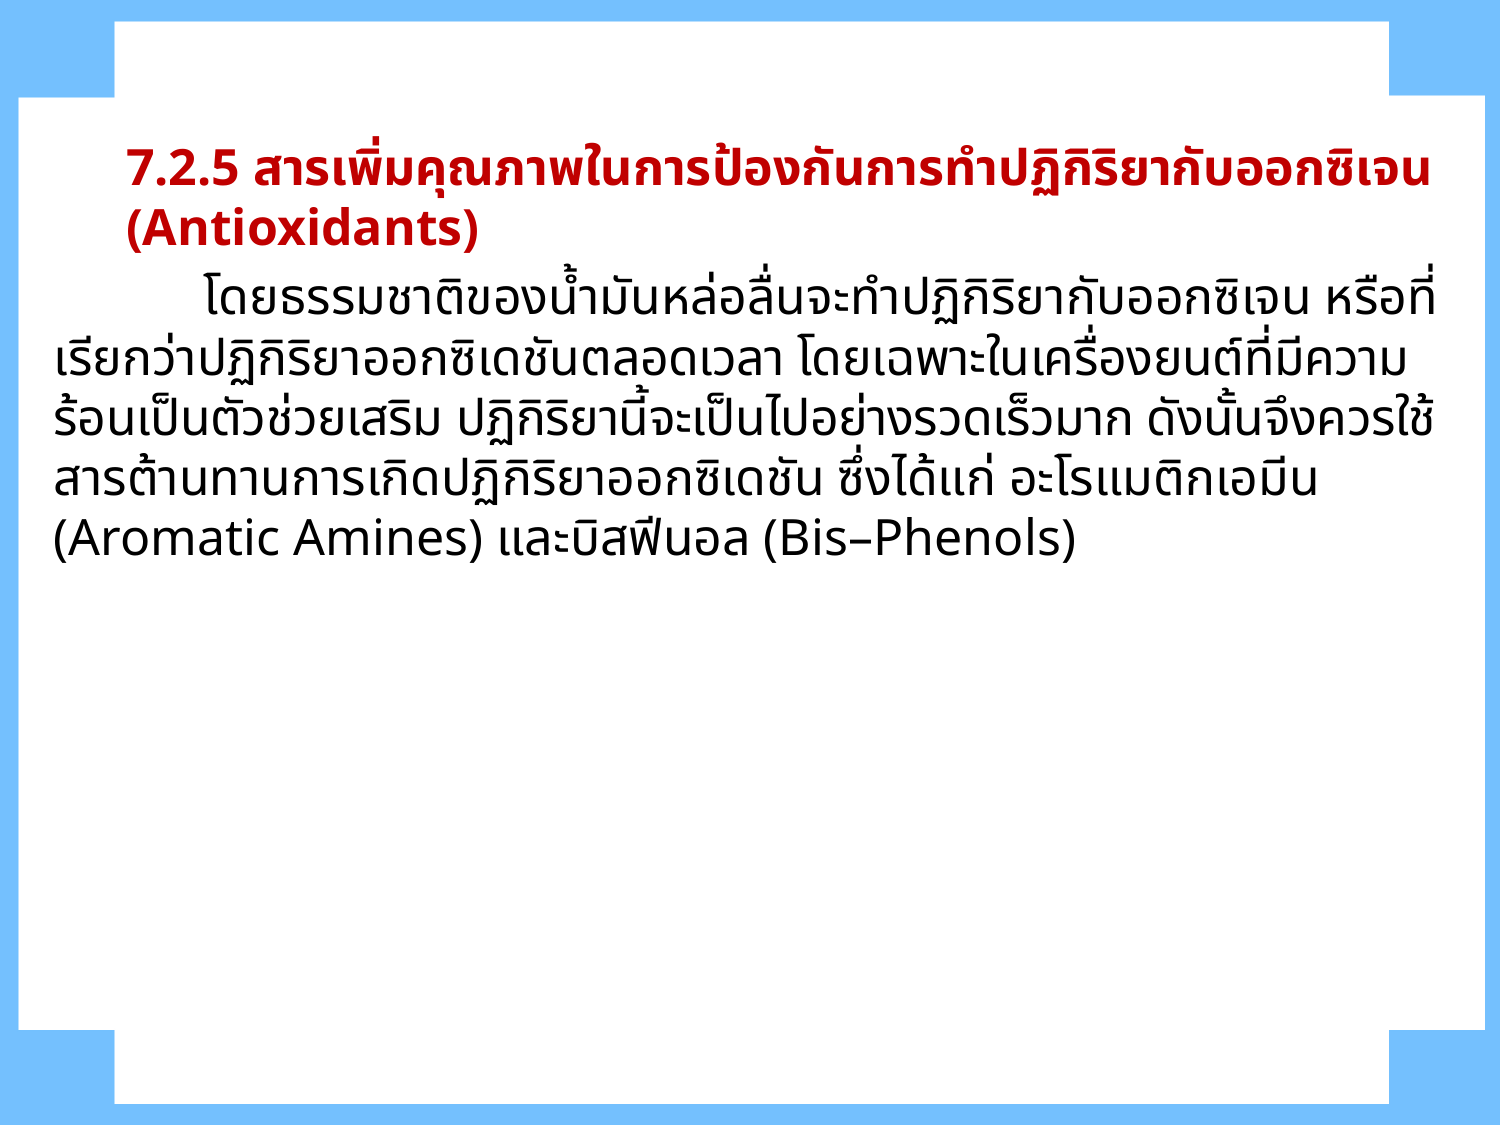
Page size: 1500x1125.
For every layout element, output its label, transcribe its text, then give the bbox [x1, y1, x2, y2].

text_box โดยธรรมชาติของน้ำมันหล่อลื่นจะทำปฏิกิริยากับออกซิเจน หรือที่เรียกว่าปฏิกิริยาออกซิเดชันตลอดเวลา โดยเฉพาะในเครื่องยนต์ที่มีความร้อนเป็นตัวช่วยเสริม ปฏิกิริยานี้จะเป็นไปอย่างรวดเร็วมาก ดังนั้นจึงควรใช้สารต้านทานการเกิดปฏิกิริยาออกซิเดชัน ซึ่งได้แก่ อะโรแมติกเอมีน (Aromatic Amines) และบิสฟีนอล (Bis–Phenols) [39, 248, 1458, 594]
picture [0, 0, 1500, 1125]
text_box 7.2.5 สารเพิ่มคุณภาพในการป้องกันการทำปฏิกิริยากับออกซิเจน (Antioxidants) [111, 127, 1486, 263]
